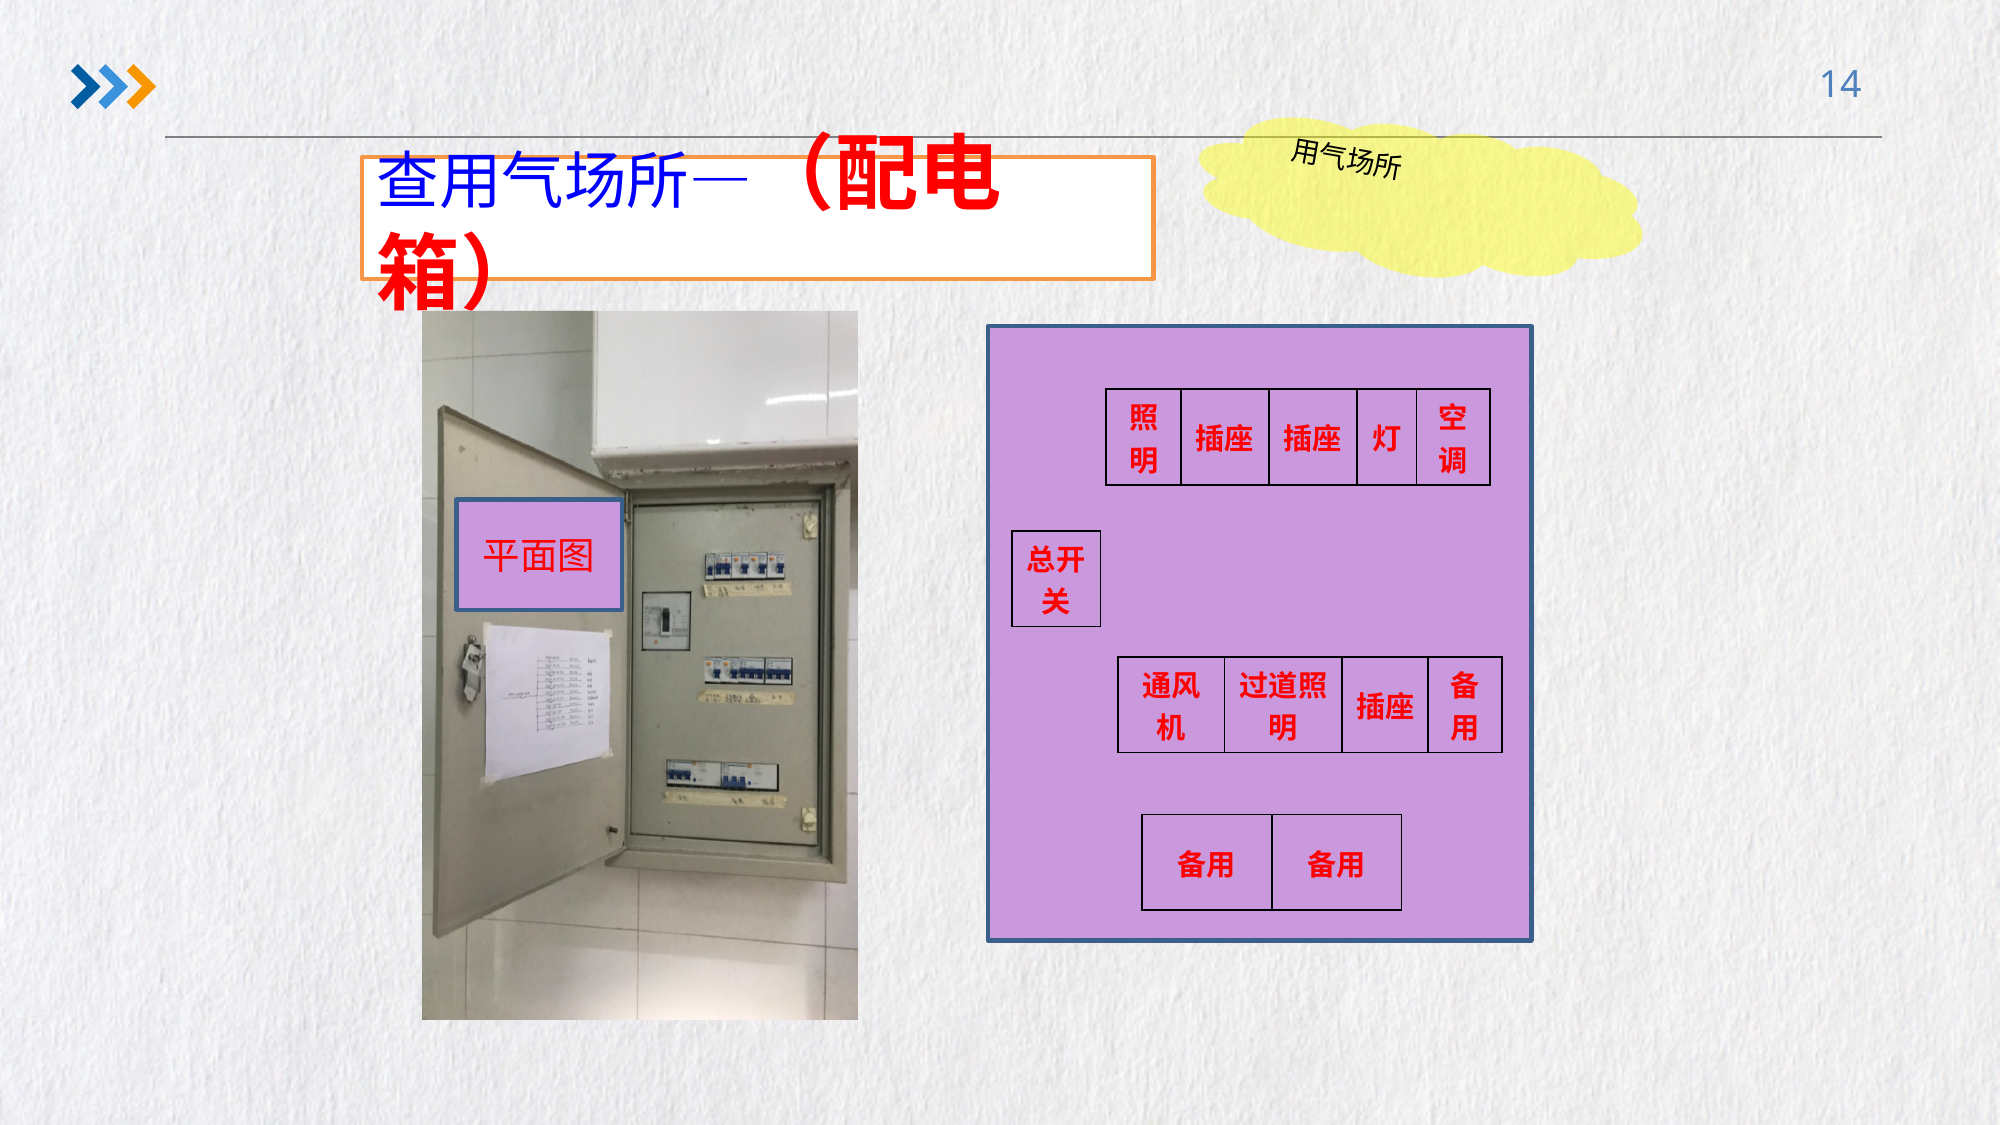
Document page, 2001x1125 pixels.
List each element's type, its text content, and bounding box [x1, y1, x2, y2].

table_header 照明 [1107, 390, 1180, 484]
table_header 插座 [1182, 390, 1268, 484]
table_header 灯 [1358, 390, 1416, 484]
table_header 备用 [1273, 815, 1401, 909]
text_box 用气场所 [1198, 117, 1643, 278]
table_header 备用 [1429, 658, 1501, 752]
table_header 备用 [1143, 815, 1271, 909]
table_header 插座 [1343, 658, 1427, 752]
text_box [986, 324, 1534, 943]
table_header 插座 [1270, 390, 1356, 484]
table_header 空调 [1417, 390, 1489, 484]
table_header 总开关 [1013, 532, 1100, 626]
text_box 查用气场所—（配电箱） [360, 155, 1156, 281]
table_header 过道照明 [1225, 658, 1341, 752]
picture [0, 0, 2000, 1125]
table_header 通风机 [1119, 658, 1224, 752]
